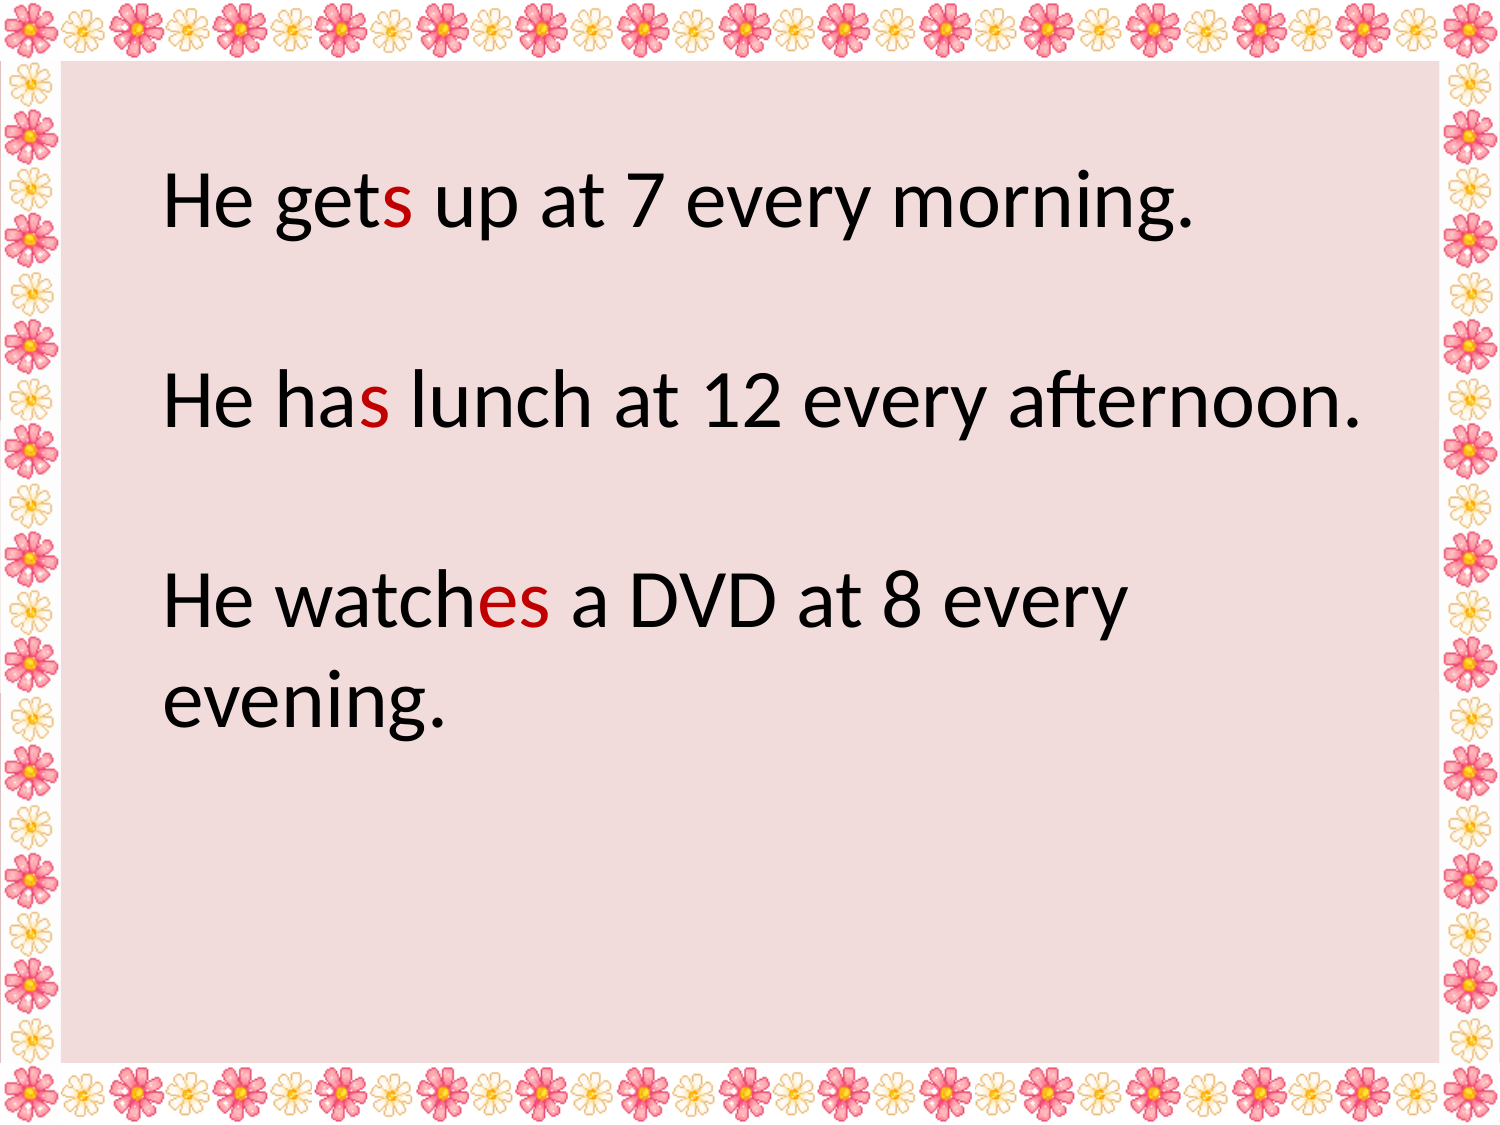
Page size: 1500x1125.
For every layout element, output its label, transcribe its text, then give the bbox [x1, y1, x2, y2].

picture [1, 421, 60, 1124]
picture [1440, 421, 1499, 1124]
picture [61, 1063, 1439, 1125]
text_box He gets up at 7 every morning. He has lunch at 12 every afternoon. He watches a DVD at 8 every evening. [147, 137, 1400, 752]
picture [1440, 1, 1499, 420]
picture [61, 0, 1439, 61]
picture [1, 1, 60, 420]
